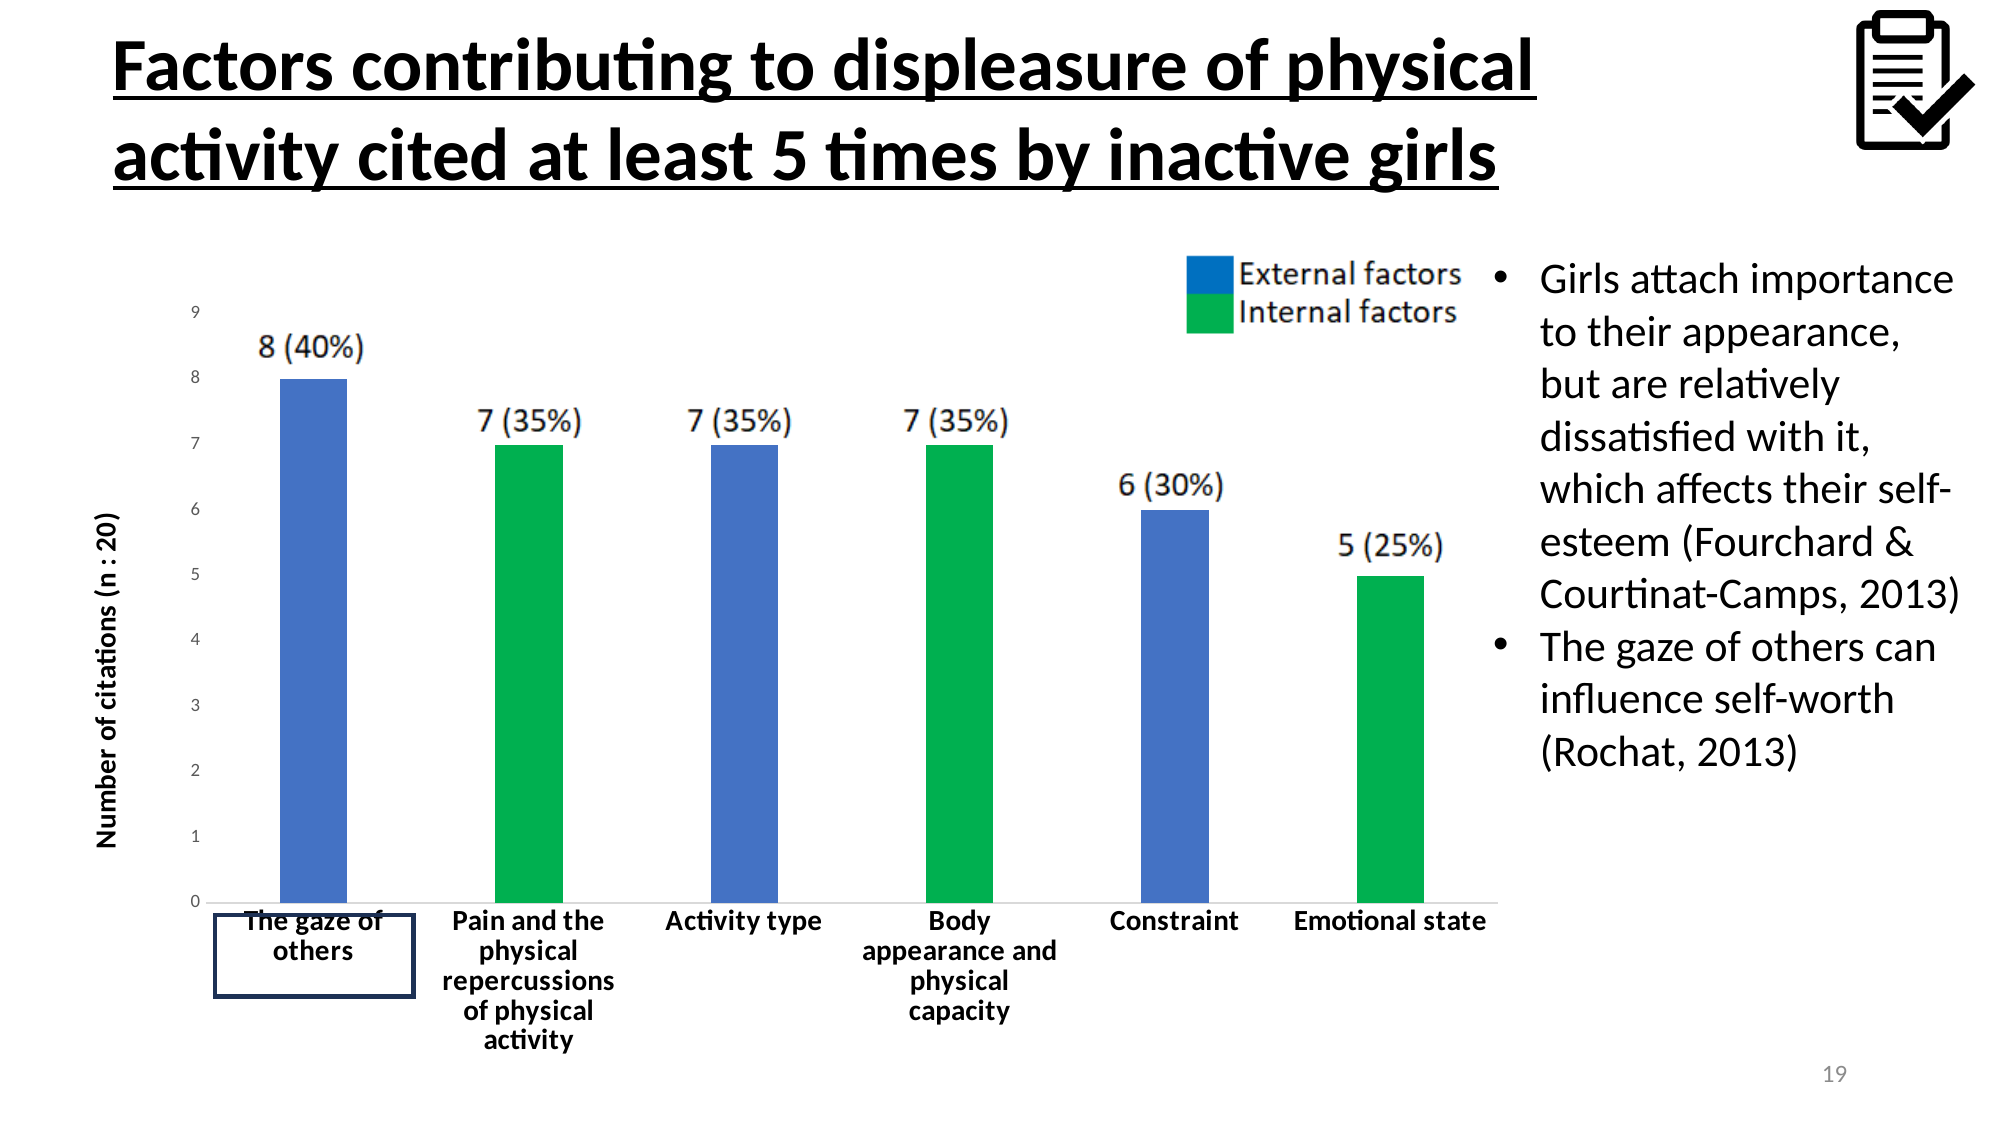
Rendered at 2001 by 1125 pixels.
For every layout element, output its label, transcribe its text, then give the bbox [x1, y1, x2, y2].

text_box Factors contributing to displeasure of physical activity cited at least 5 times by inactive girls [98, 8, 1776, 203]
picture [1104, 458, 1230, 510]
picture [468, 392, 591, 443]
text_box Girls attach importance to their appearance, but are relatively dissatisfied with it, which affects their self-esteem (Fourchard & Courtinat-Camps, 2013) The gaze of others can influence self-worth (Rochat, 2013) [1519, 242, 1983, 783]
chart [83, 193, 1519, 1084]
picture [678, 392, 801, 443]
slide_number 19 [1412, 1042, 1863, 1103]
picture [895, 392, 1018, 443]
picture [1844, 8, 1987, 151]
picture [1332, 510, 1451, 566]
picture [241, 321, 386, 374]
picture [1140, 242, 1502, 348]
